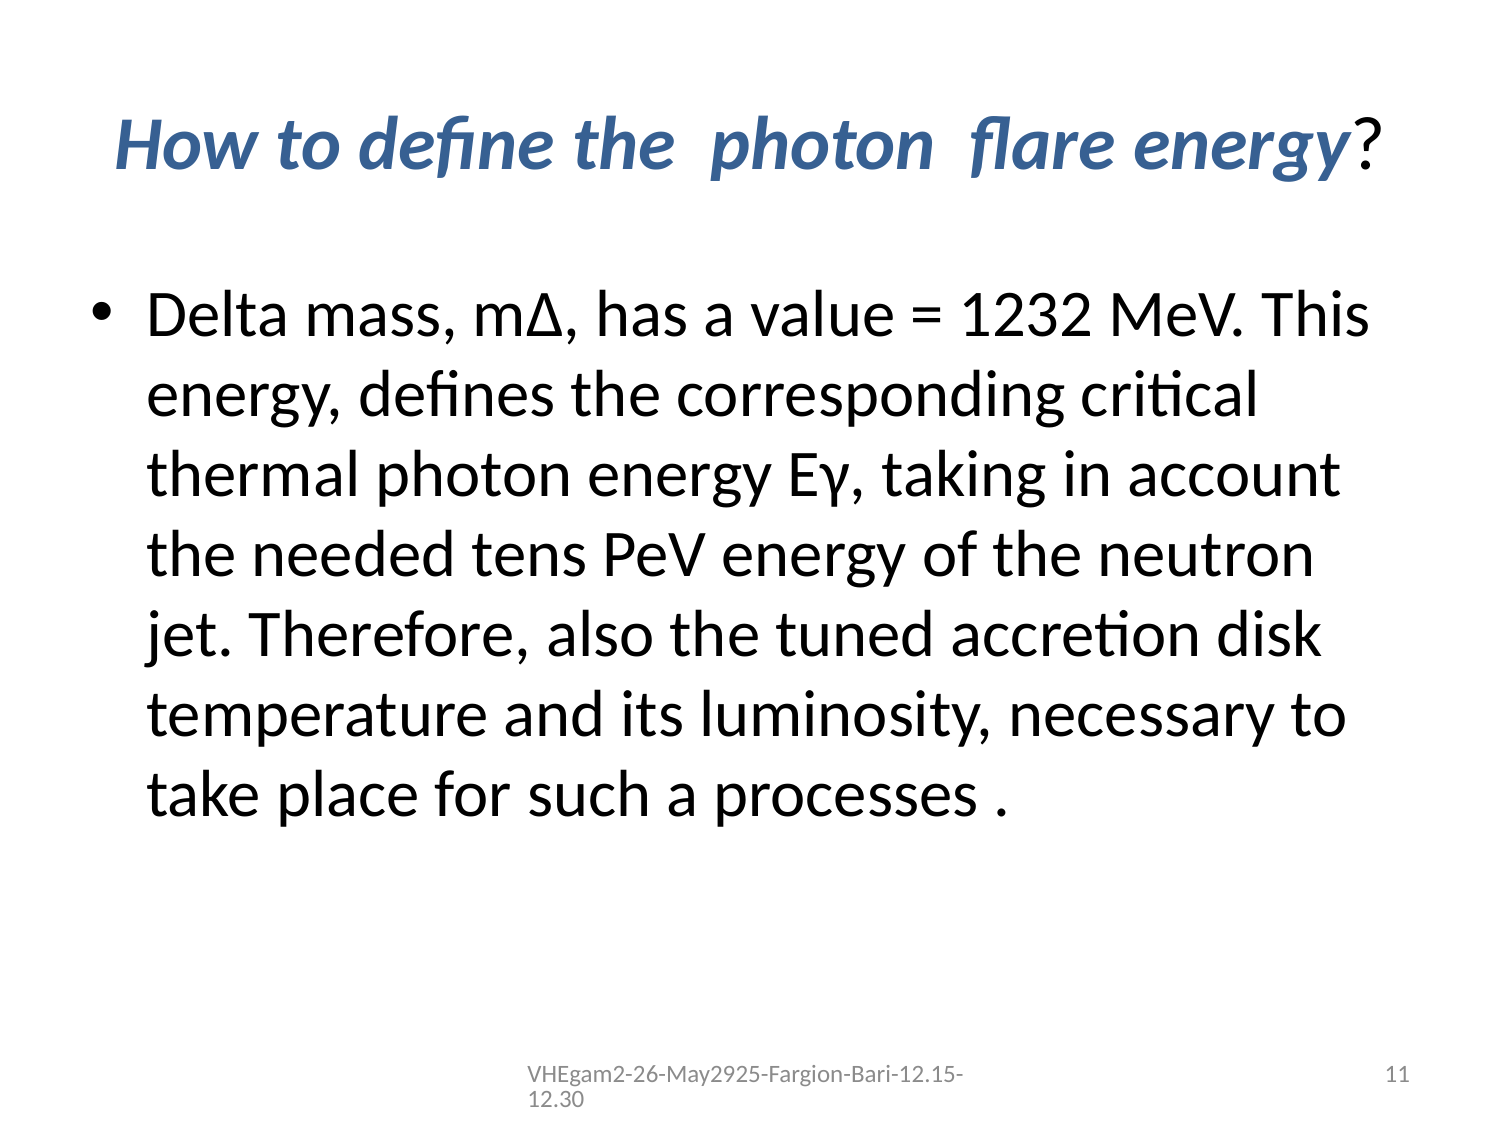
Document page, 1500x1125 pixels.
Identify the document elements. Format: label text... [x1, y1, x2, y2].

list Delta mass, m∆, has a value = 1232 MeV. This energy, defines the corresponding critical thermal photon energy Eγ, taking in account the needed tens PeV energy of the neutron jet. Therefore, also the tuned accretion disk temperature and its luminosity, necessary to take place for such a processes . [75, 262, 1425, 1005]
footer VHEgam2-26-May2925-Fargion-Bari-12.15-12.30 [512, 1042, 988, 1103]
slide_number 11 [1074, 1042, 1425, 1103]
title How to define the photon flare energy? [75, 45, 1425, 233]
